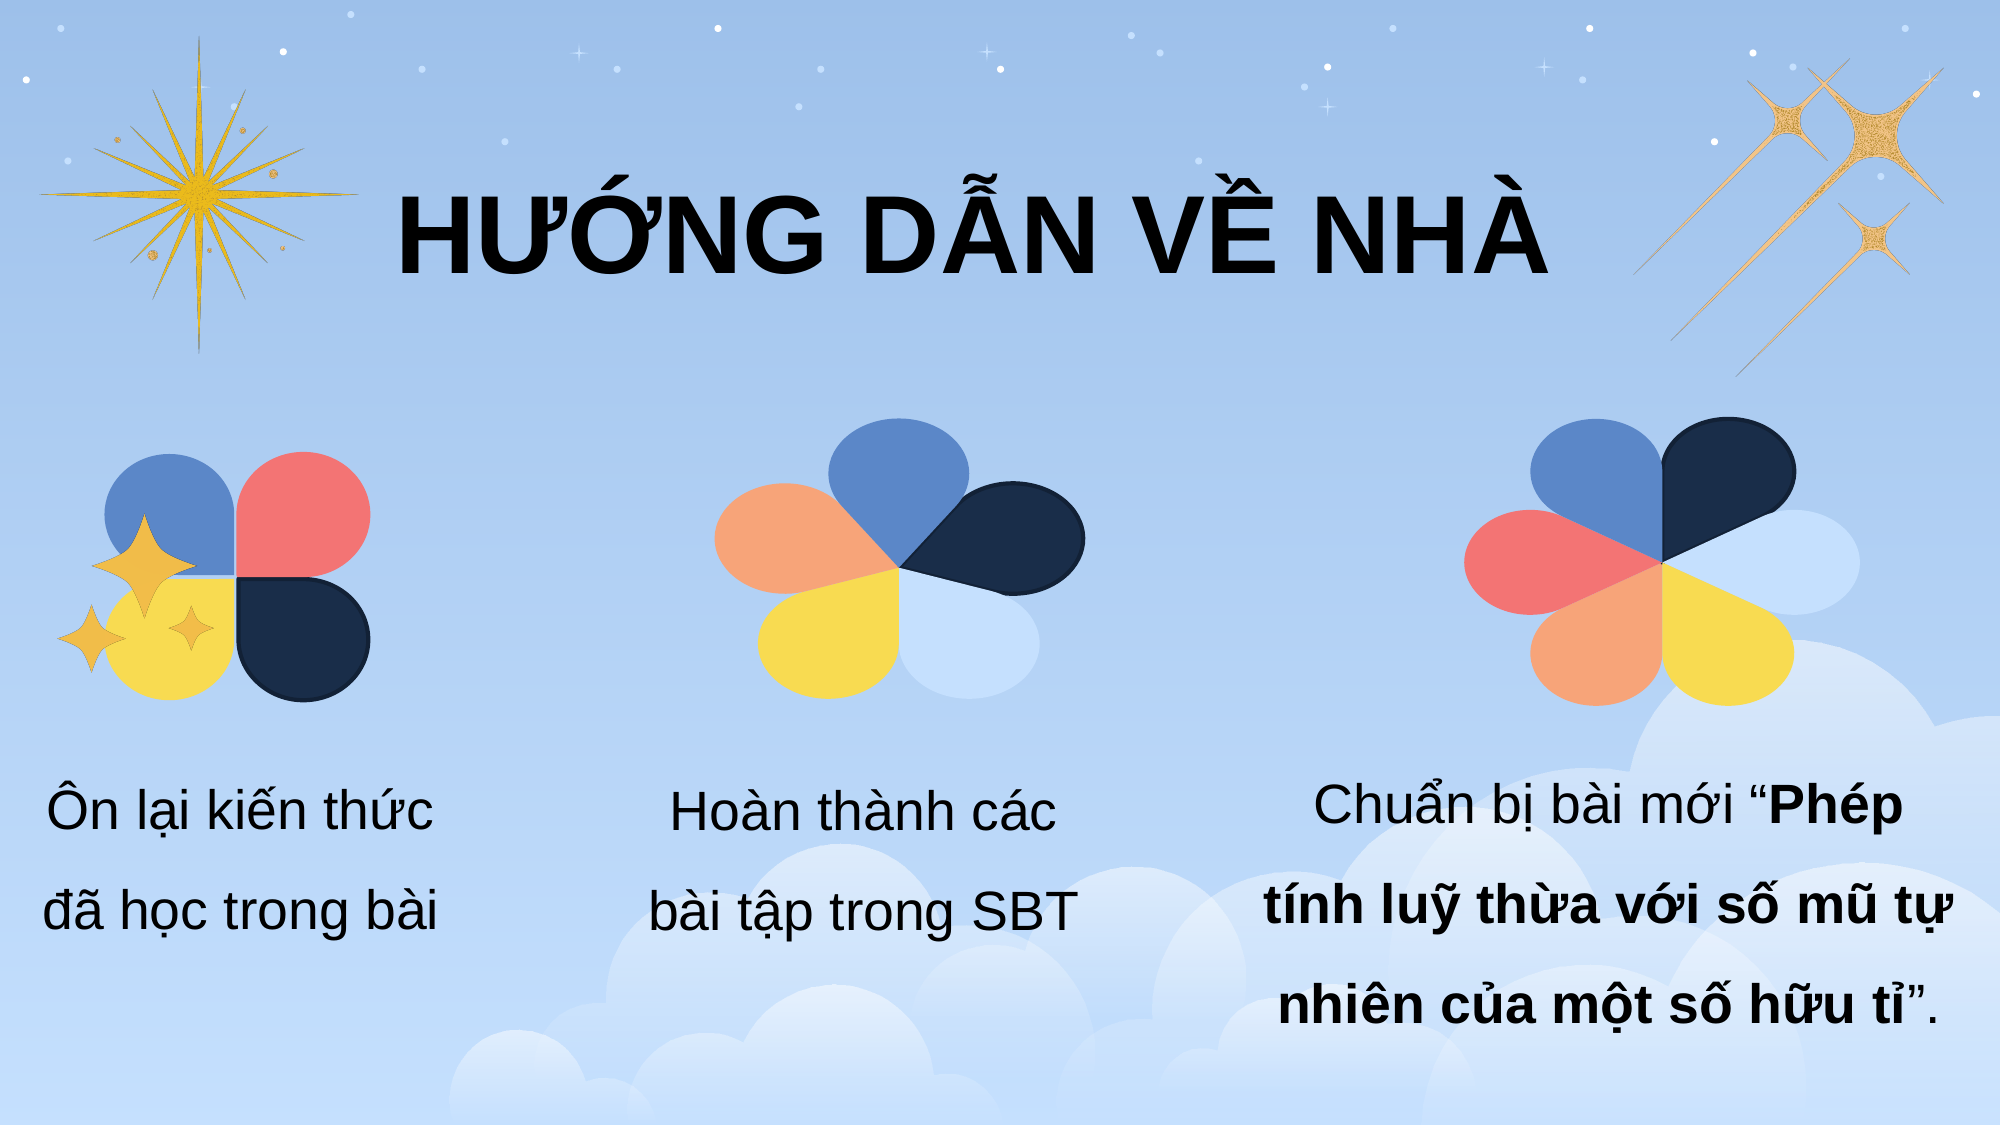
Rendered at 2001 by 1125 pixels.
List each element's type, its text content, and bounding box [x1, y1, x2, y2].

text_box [705, 418, 1093, 707]
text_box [1463, 411, 1861, 714]
text_box Hoàn thành các bài tập trong SBT [636, 741, 1092, 942]
picture [1633, 58, 1944, 378]
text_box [97, 447, 375, 707]
text_box Ôn lại kiến thức đã học trong bài [13, 741, 469, 941]
text_box HƯỚNG DẪN VỀ NHÀ [363, 96, 1627, 297]
text_box Chuẩn bị bài mới “Phép tính luỹ thừa với số mũ tự nhiên của một số hữu tỉ”. [1259, 735, 1959, 1035]
picture [39, 34, 359, 354]
picture [57, 512, 214, 673]
